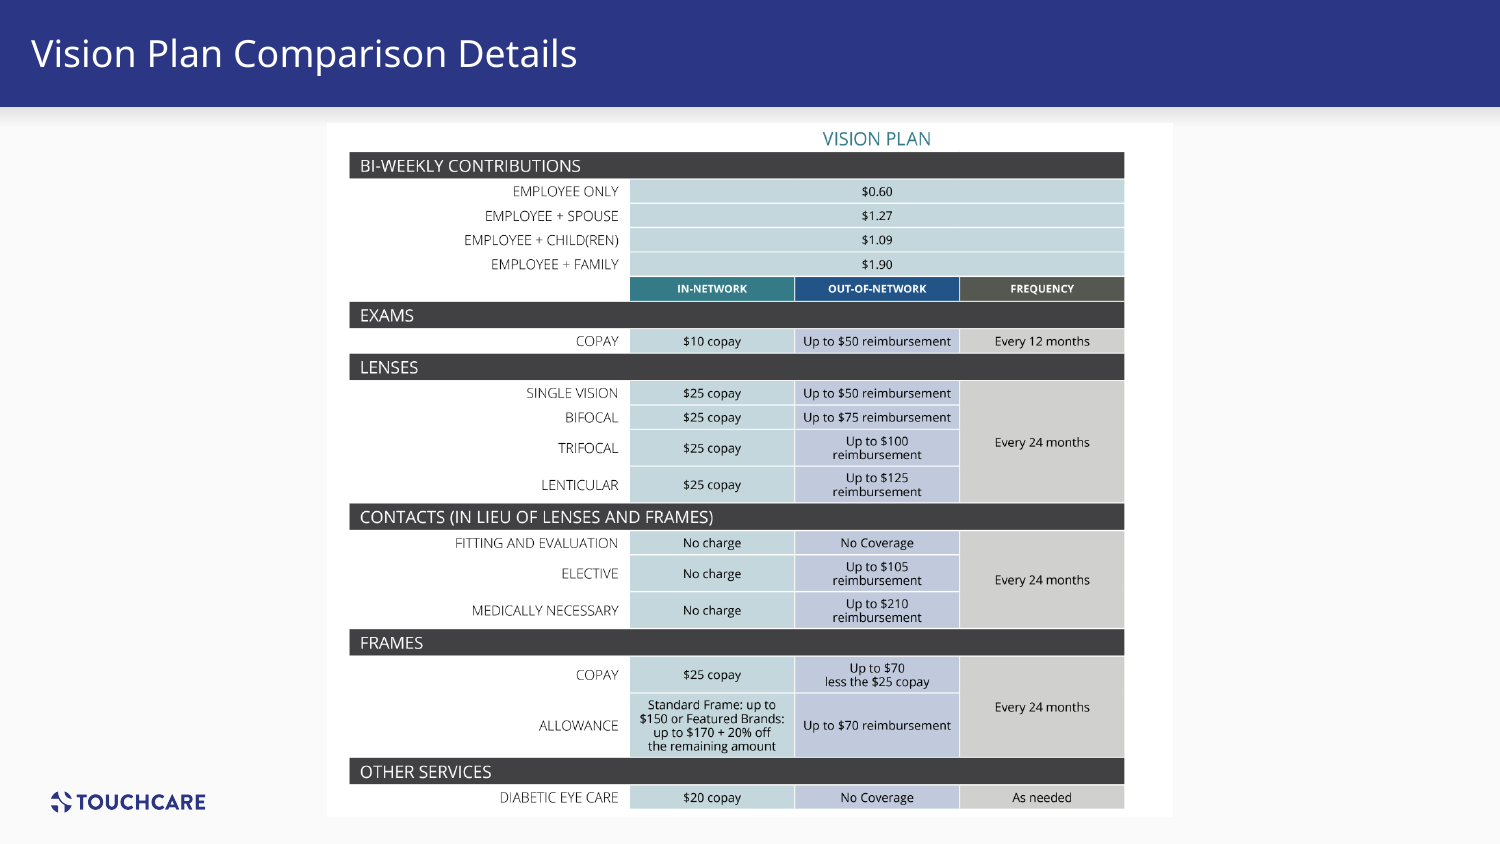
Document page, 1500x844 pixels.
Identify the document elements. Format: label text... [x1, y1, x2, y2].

picture [327, 123, 1173, 817]
picture [46, 786, 210, 817]
title Vision Plan Comparison Details [16, 2, 1464, 102]
